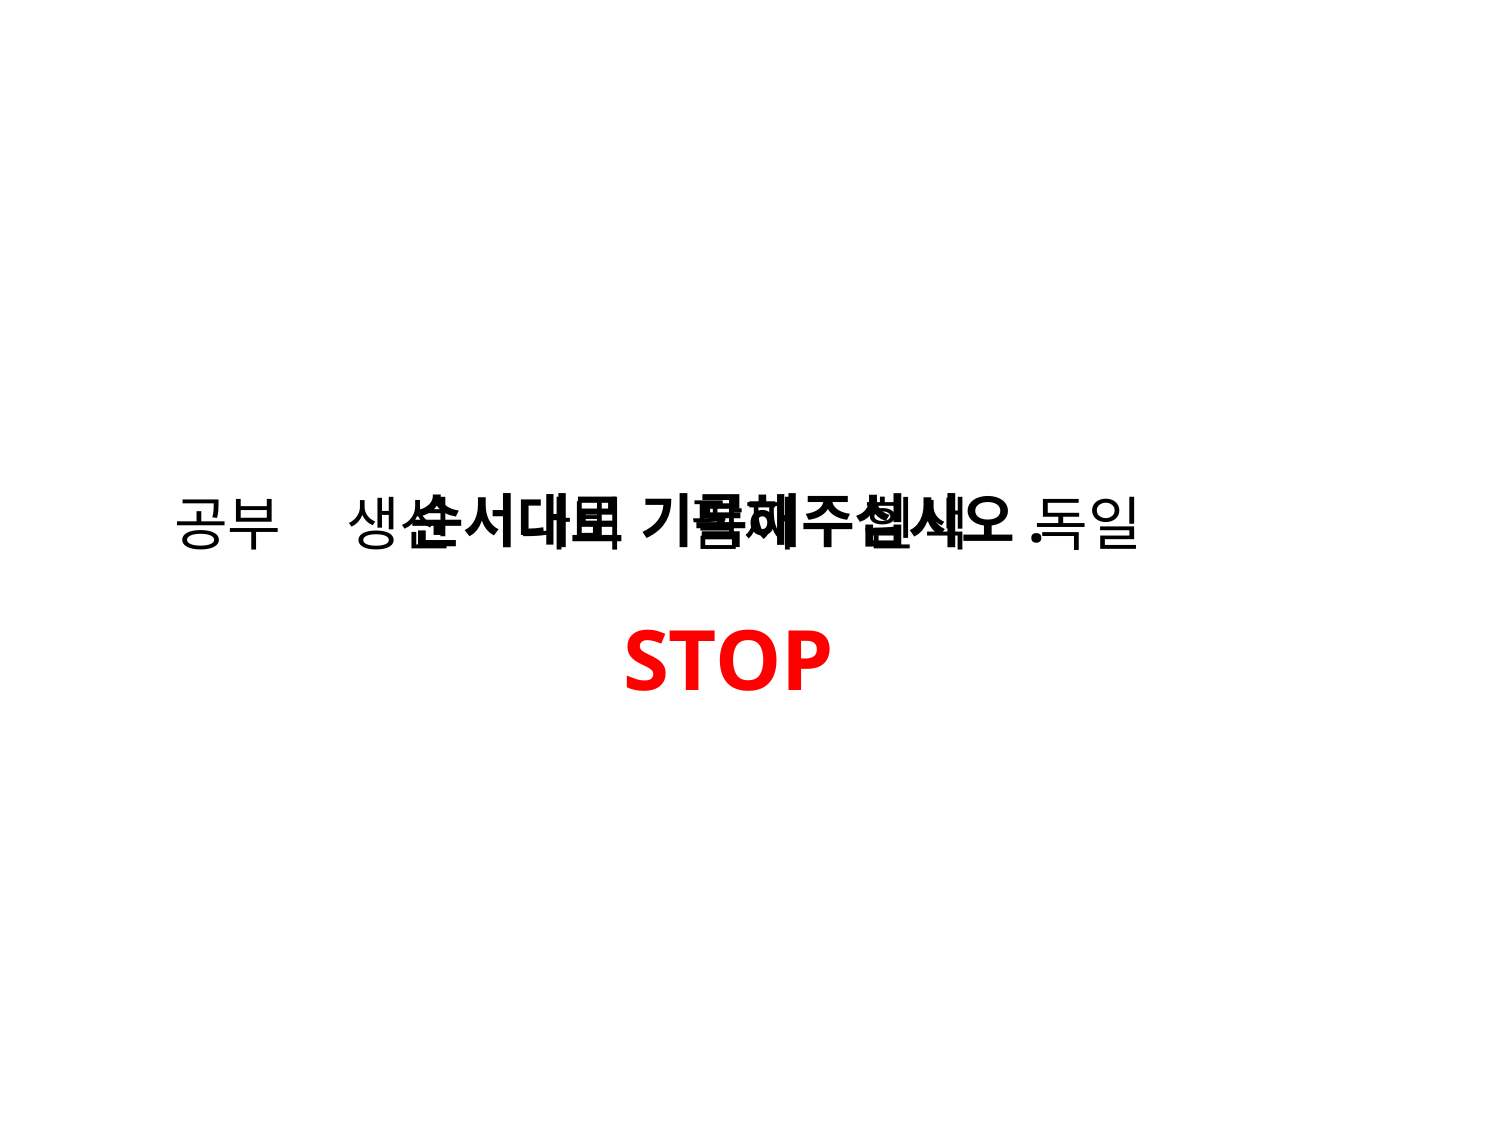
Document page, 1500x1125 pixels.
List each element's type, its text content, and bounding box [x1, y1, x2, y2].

text_box STOP [608, 599, 1058, 715]
text_box 공부 생선 나비 팔찌 흰색 독일 [159, 479, 1500, 565]
text_box 순서대로 기록해주십시오. [395, 476, 1500, 562]
